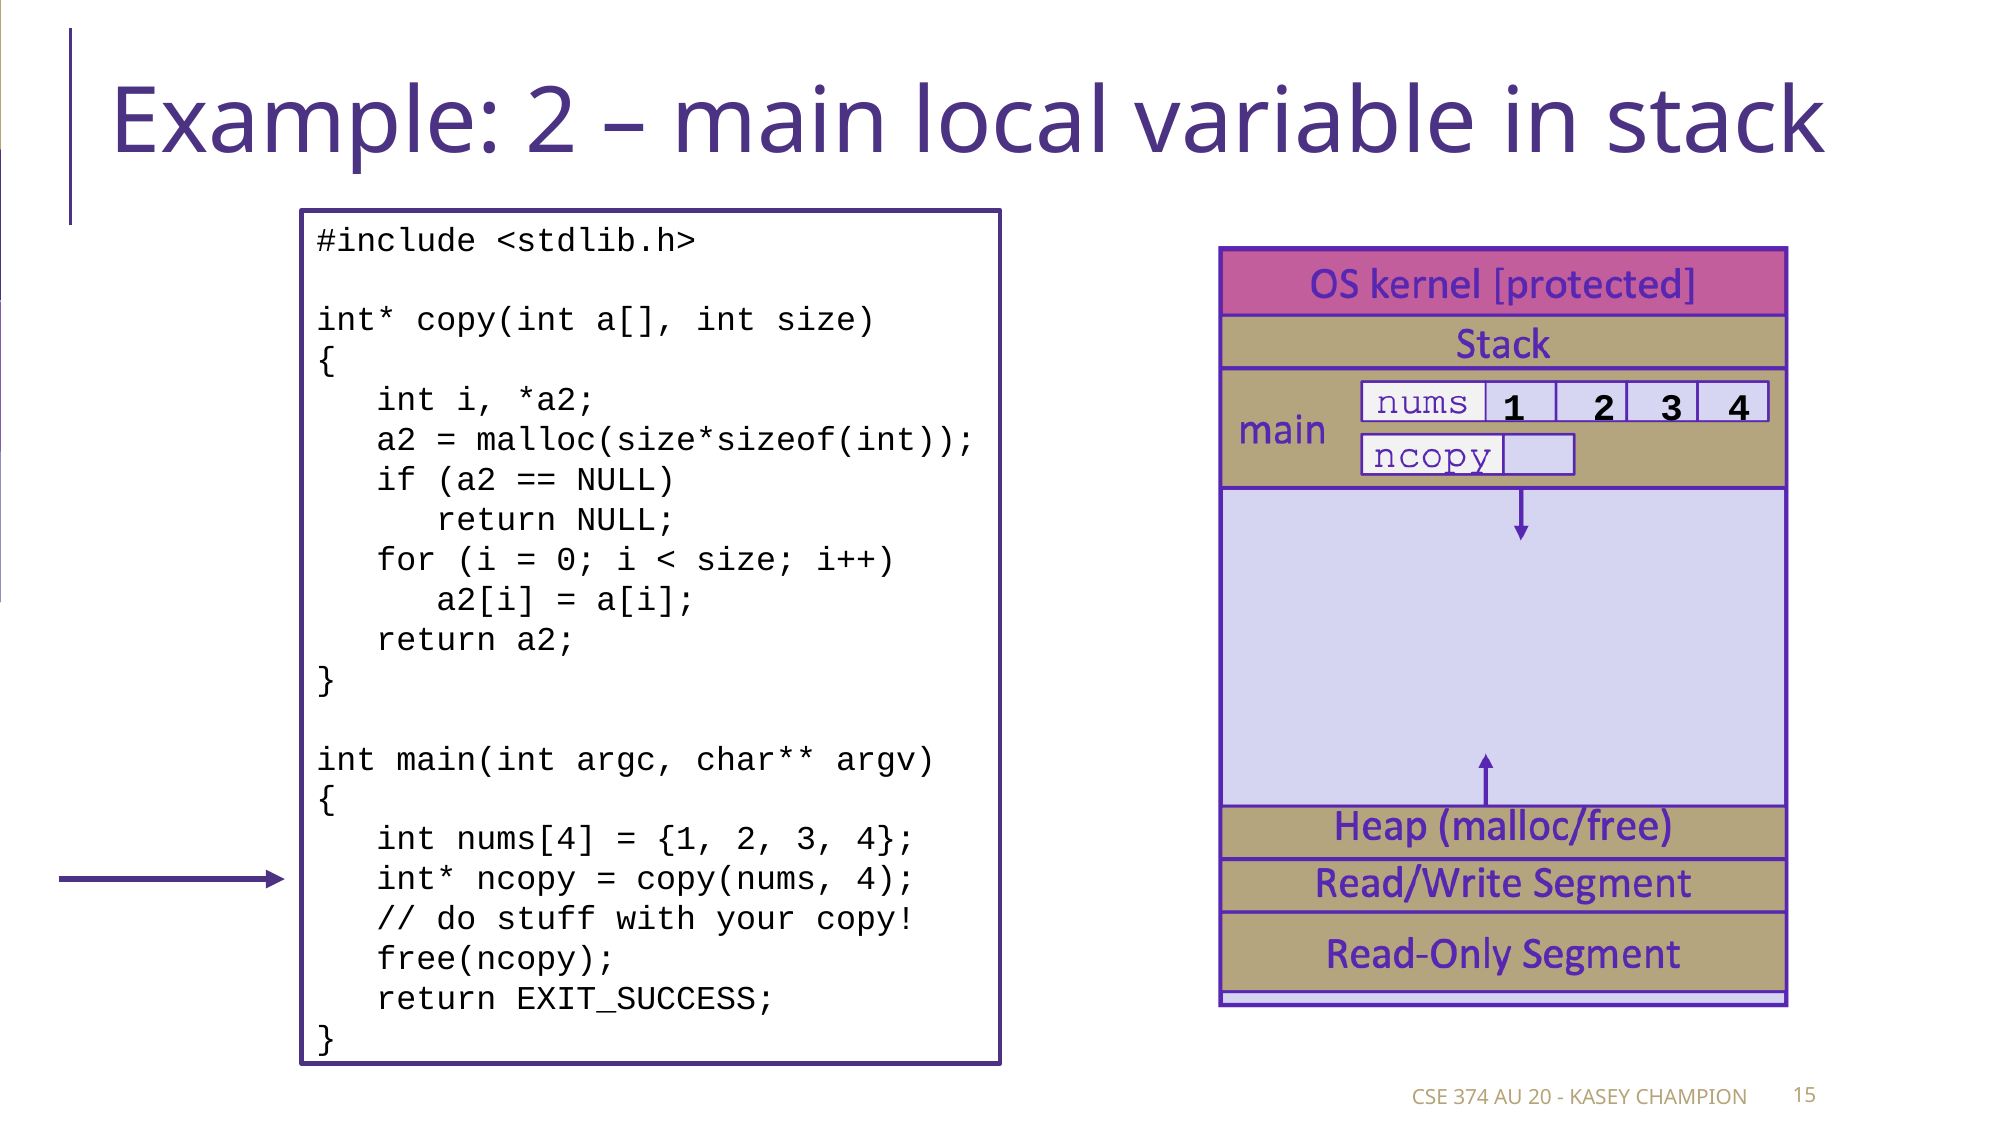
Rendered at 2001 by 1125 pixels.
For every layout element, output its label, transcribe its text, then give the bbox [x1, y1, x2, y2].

picture [1206, 234, 1798, 1015]
text_box #include <stdlib.h> int* copy(int a[], int size) { int i, *a2; a2 = malloc(size*sizeof(int)); if (a2 == NULL) return NULL; for (i = 0; i < size; i++) a2[i] = a[i]; return a2; } int main(int argc, char** argv) { int nums[4] = {1, 2, 3, 4}; int* ncopy = copy(nums, 4); // do stuff with your copy! free(ncopy); return EXIT_SUCCESS; } [301, 210, 1000, 1064]
footer CSE 374 AU 20 - KASEY CHAMPION [794, 1073, 1763, 1119]
slide_number ‹#› [1777, 1073, 1938, 1119]
title Example: 2 – main local variable in stack [94, 43, 1930, 210]
